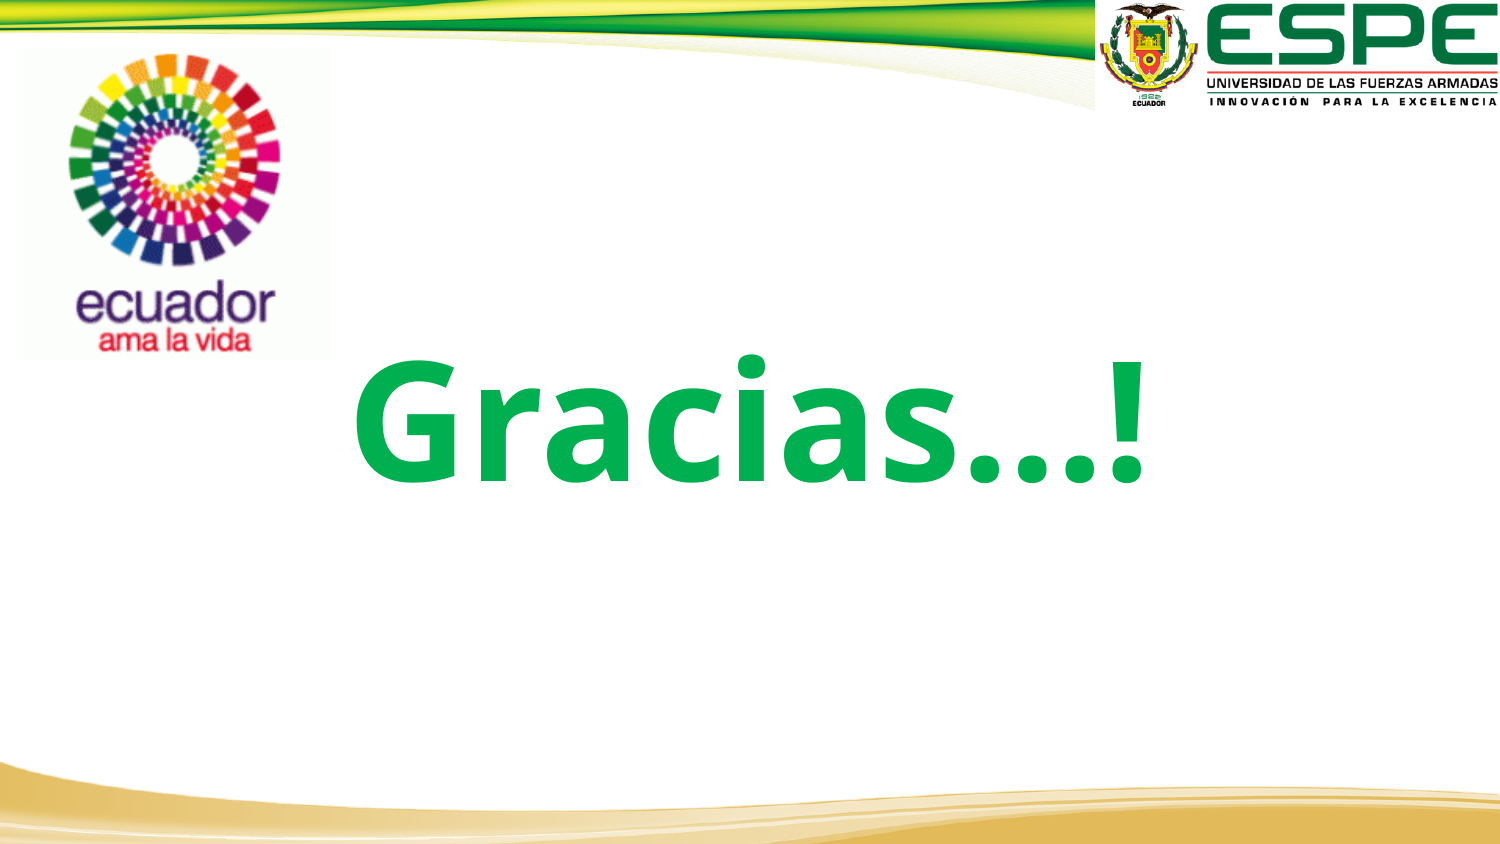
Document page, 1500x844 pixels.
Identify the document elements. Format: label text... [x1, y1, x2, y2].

text_box Gracias…! [0, 307, 1500, 524]
picture [0, 524, 1500, 844]
picture [0, 0, 1500, 361]
